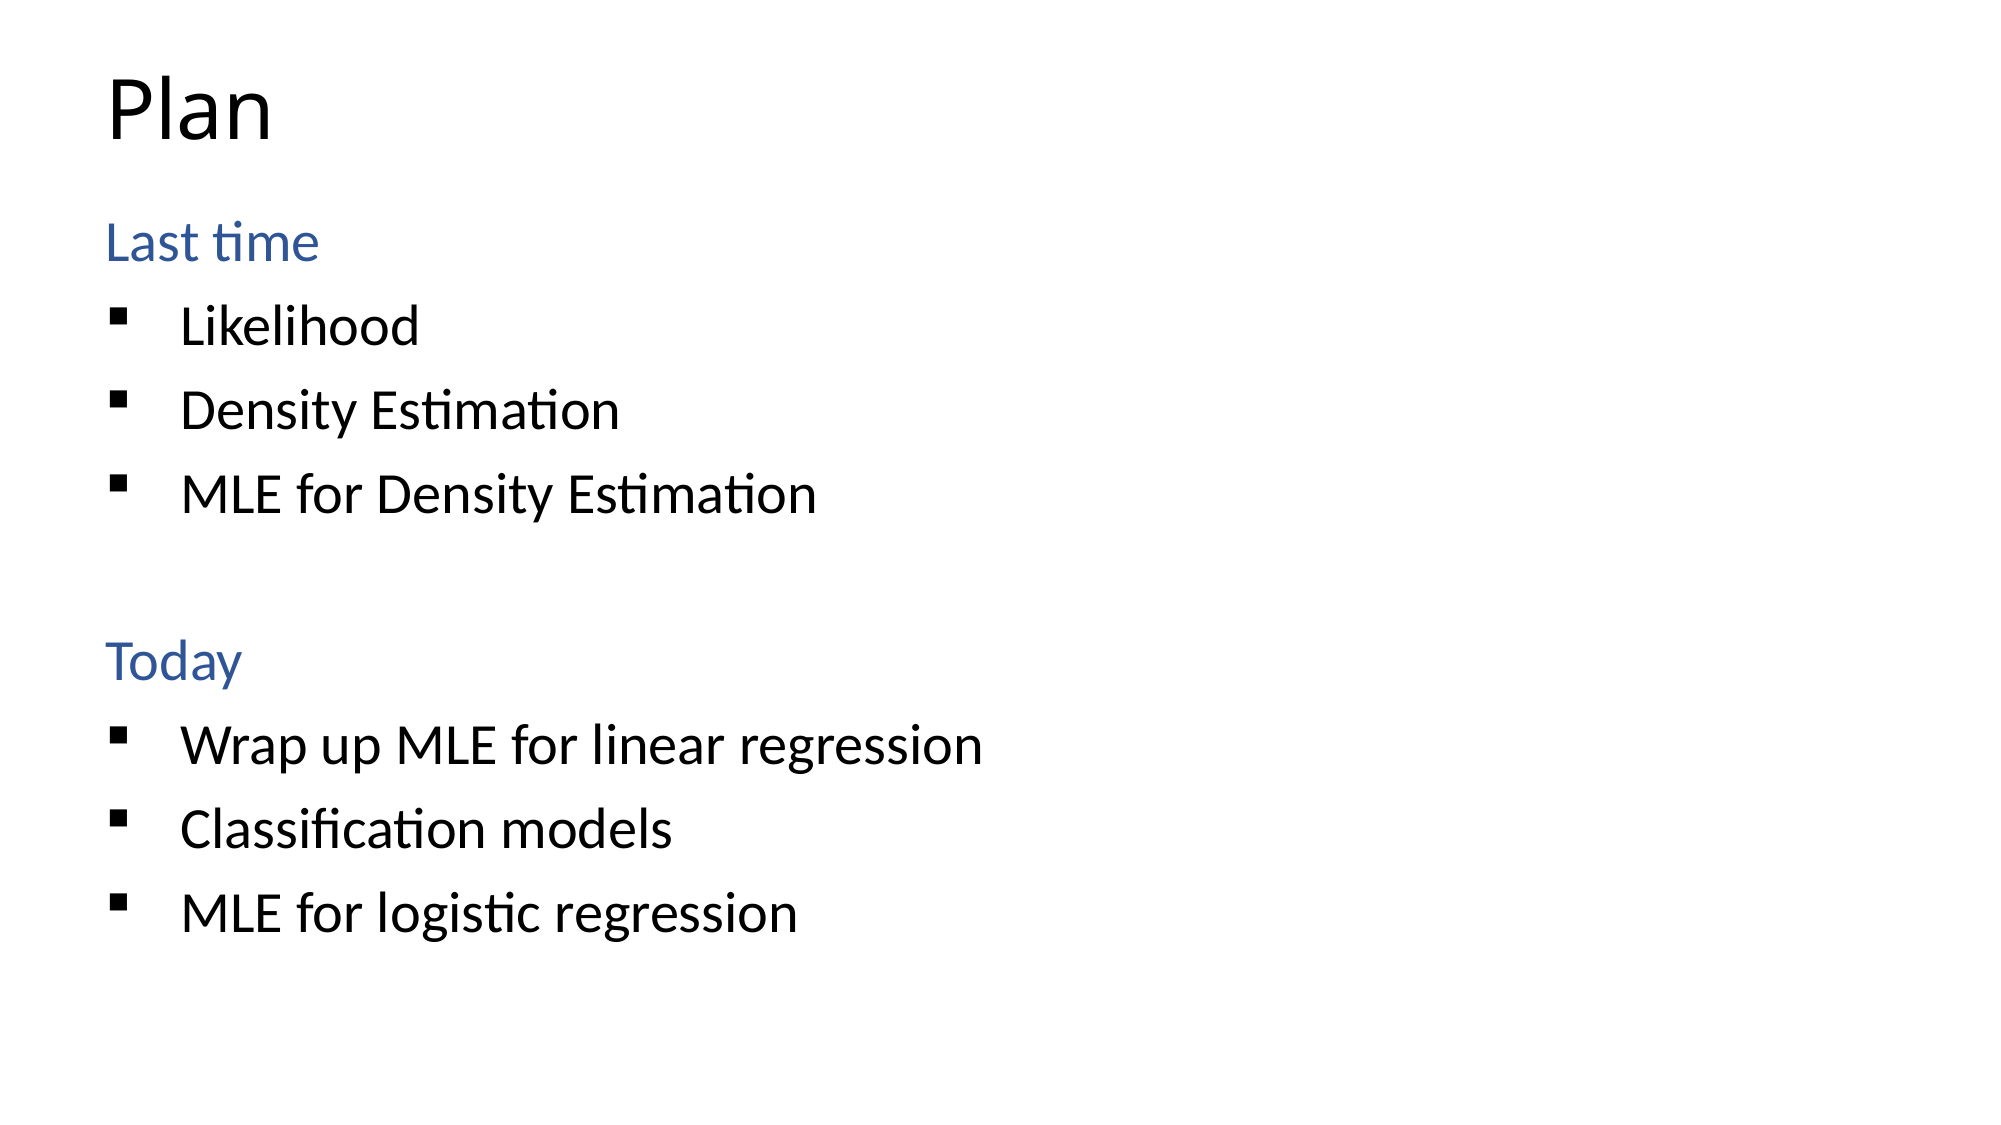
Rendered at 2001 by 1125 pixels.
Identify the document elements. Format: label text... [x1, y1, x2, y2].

title Plan [90, 60, 1816, 164]
list Last time Likelihood Density Estimation MLE for Density Estimation Today Wrap up MLE for linear regression Classification models MLE for logistic regression [90, 163, 1099, 906]
